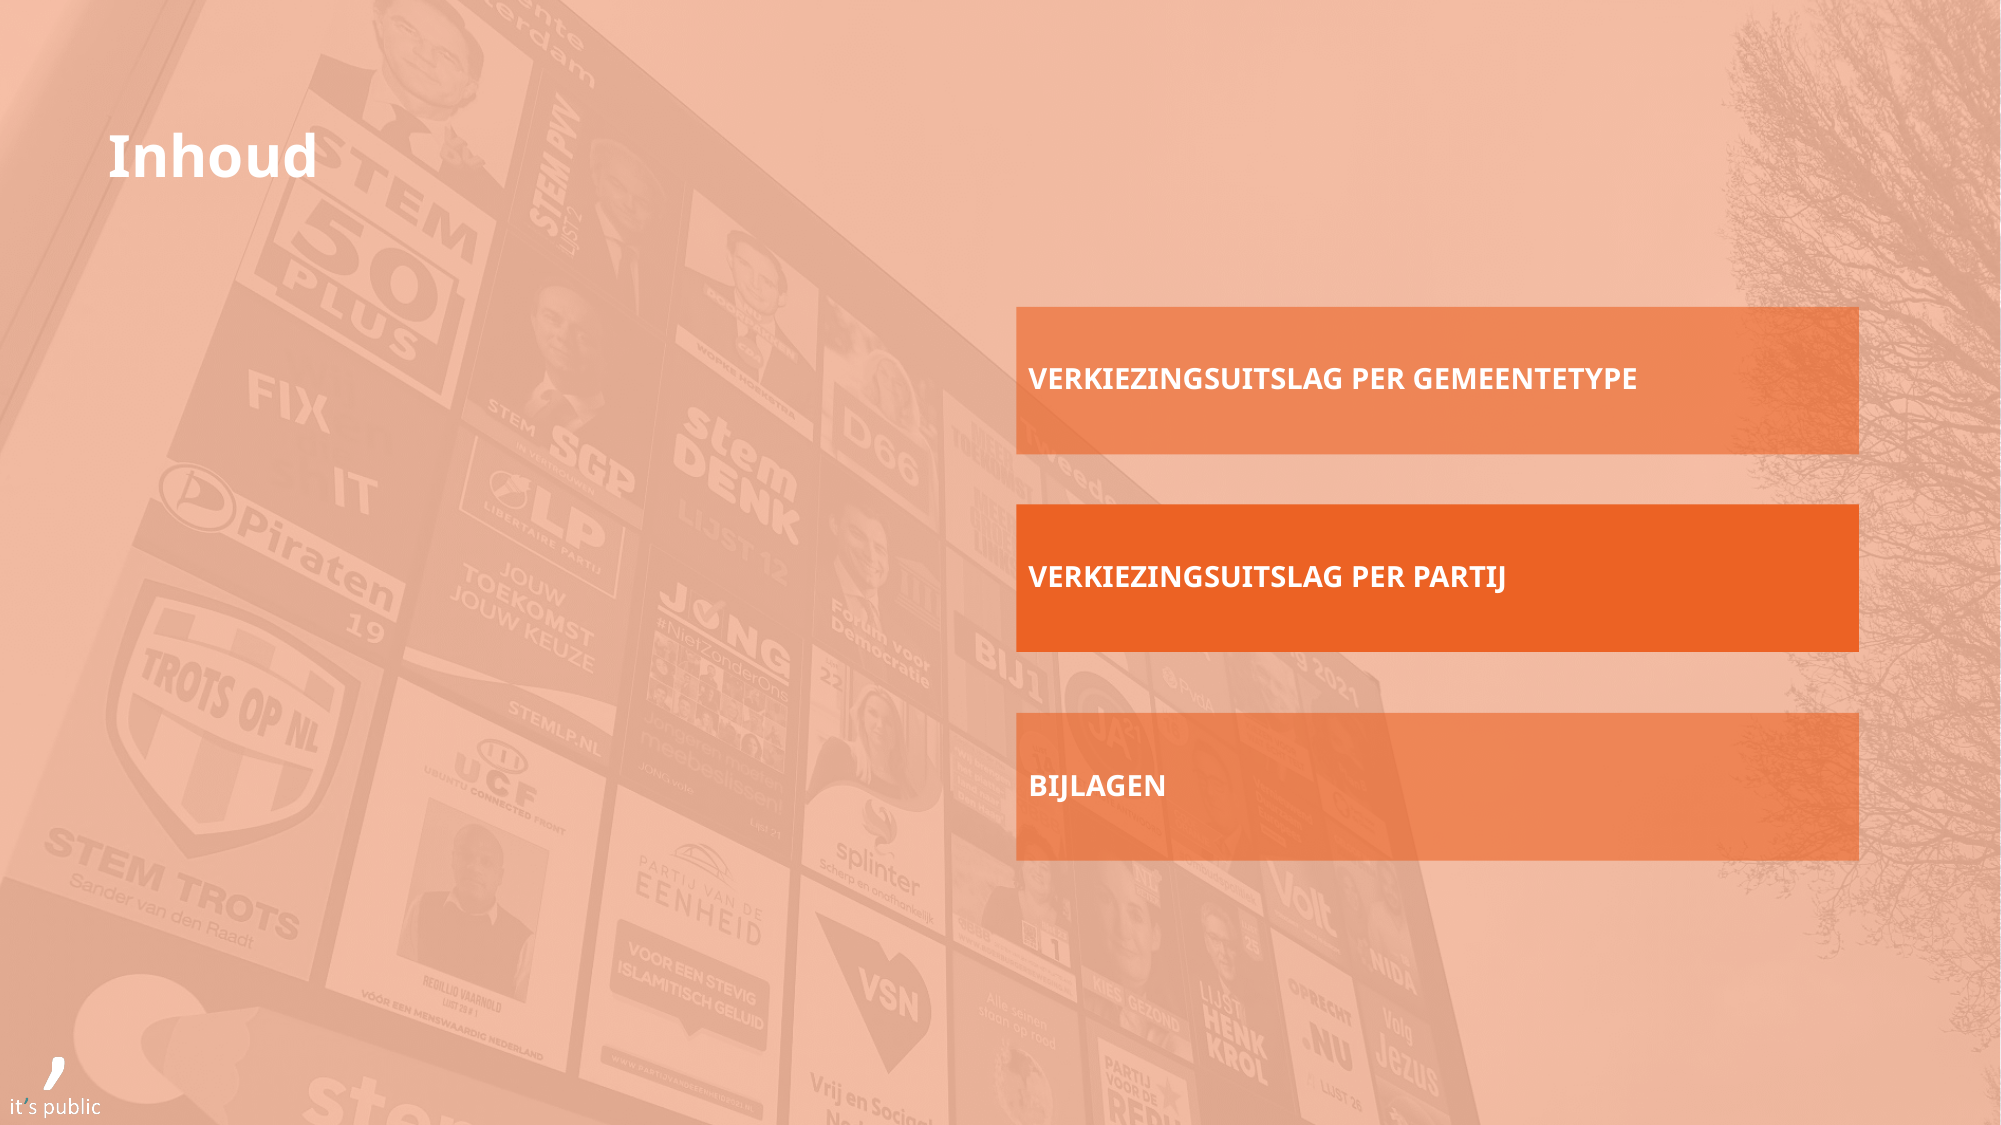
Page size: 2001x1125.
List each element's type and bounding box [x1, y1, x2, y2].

picture [0, 0, 2000, 1125]
text_box [10, 1097, 101, 1119]
